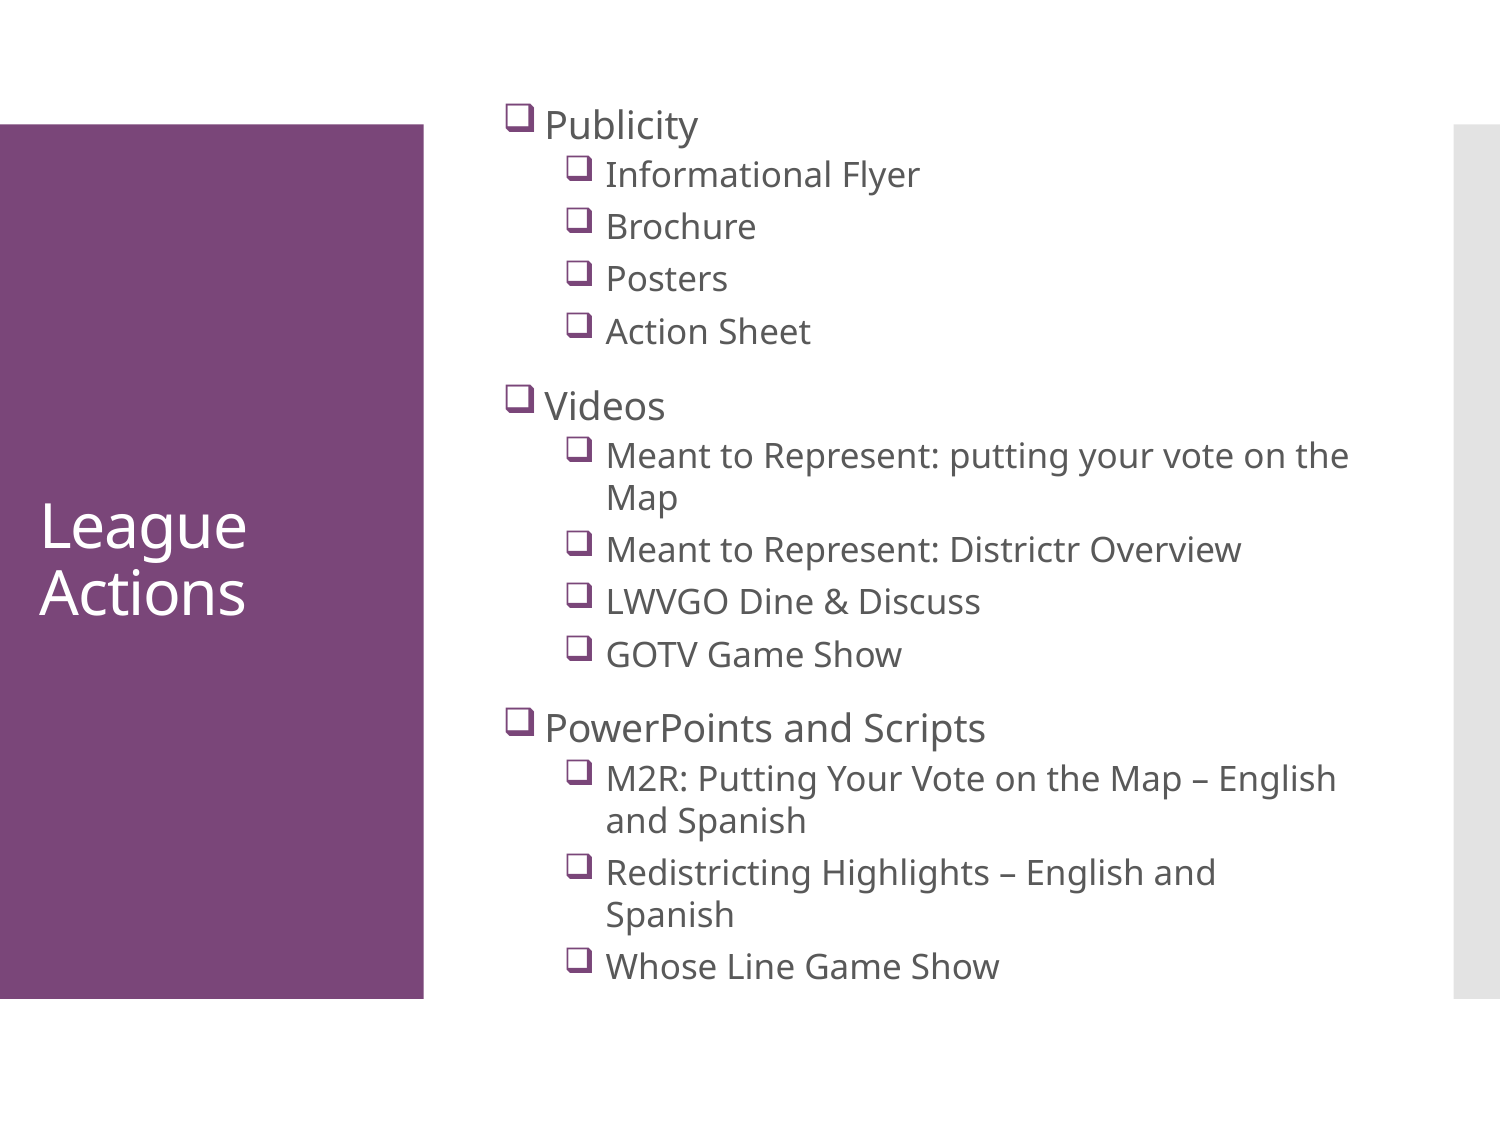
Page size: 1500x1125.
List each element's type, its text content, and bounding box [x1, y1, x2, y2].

list Publicity Informational Flyer Brochure Posters Action Sheet Videos Meant to Represent: putting your vote on the Map Meant to Represent: Districtr Overview LWVGO Dine & Discuss GOTV Game Show PowerPoints and Scripts M2R: Putting Your Vote on the Map – English and Spanish Redistricting Highlights – English and Spanish Whose Line Game Show [485, 24, 1364, 995]
title League Actions [31, 184, 394, 940]
